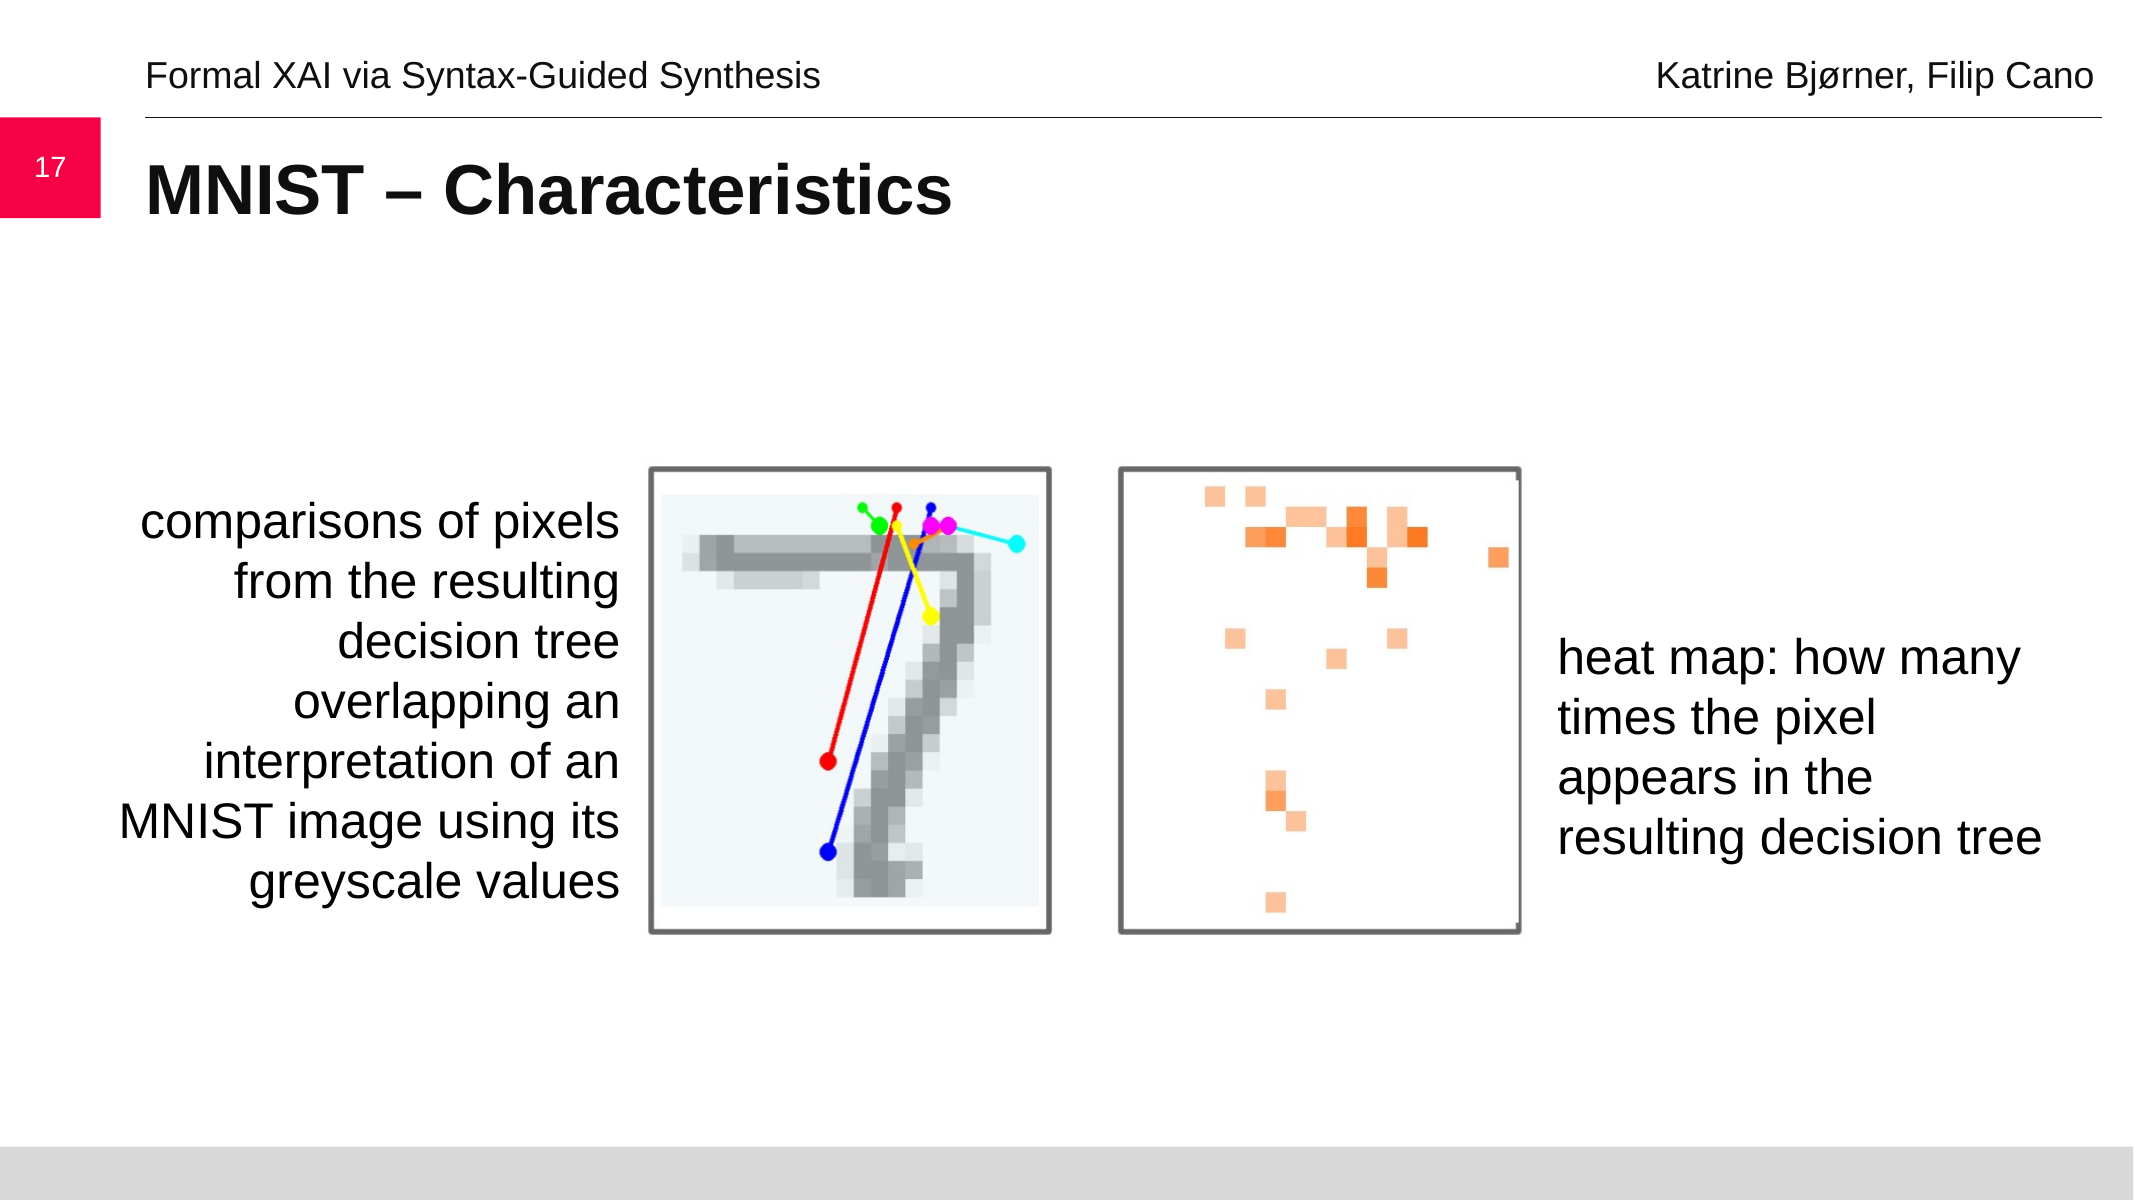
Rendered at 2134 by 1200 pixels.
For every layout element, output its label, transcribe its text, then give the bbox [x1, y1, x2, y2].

slide_number 17 [0, 114, 101, 217]
title MNIST – Characteristics [145, 143, 2104, 257]
text_box Formal XAI via Syntax-Guided Synthesis Katrine Bjørner, Filip Cano [145, 54, 2116, 96]
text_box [64, 459, 2069, 942]
